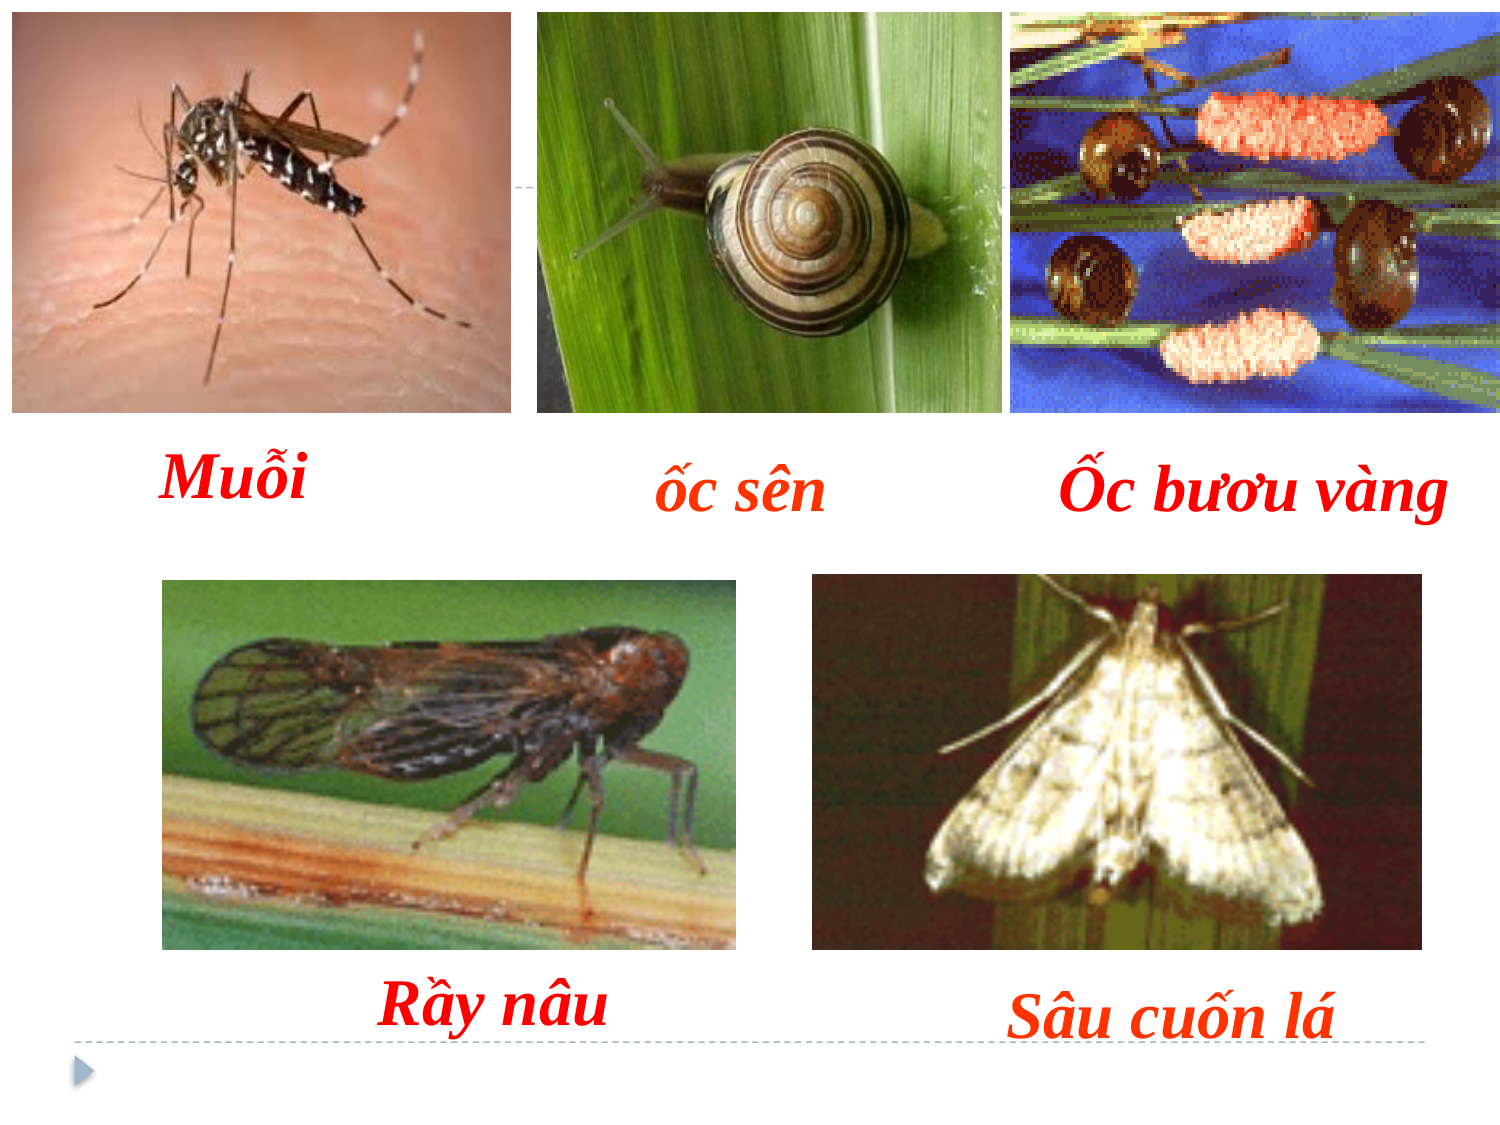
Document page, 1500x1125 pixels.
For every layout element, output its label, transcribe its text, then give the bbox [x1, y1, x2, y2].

picture [812, 574, 1422, 951]
picture [537, 12, 1003, 413]
text_box Sâu cuốn lá [974, 964, 1413, 1059]
picture [162, 580, 736, 951]
picture [1009, 12, 1500, 413]
text_box Muỗi [144, 426, 350, 520]
text_box Ốc bươu vàng [1010, 437, 1475, 533]
text_box Rầy nâu [262, 964, 638, 1047]
picture [12, 12, 511, 413]
text_box ốc sên [562, 437, 938, 533]
